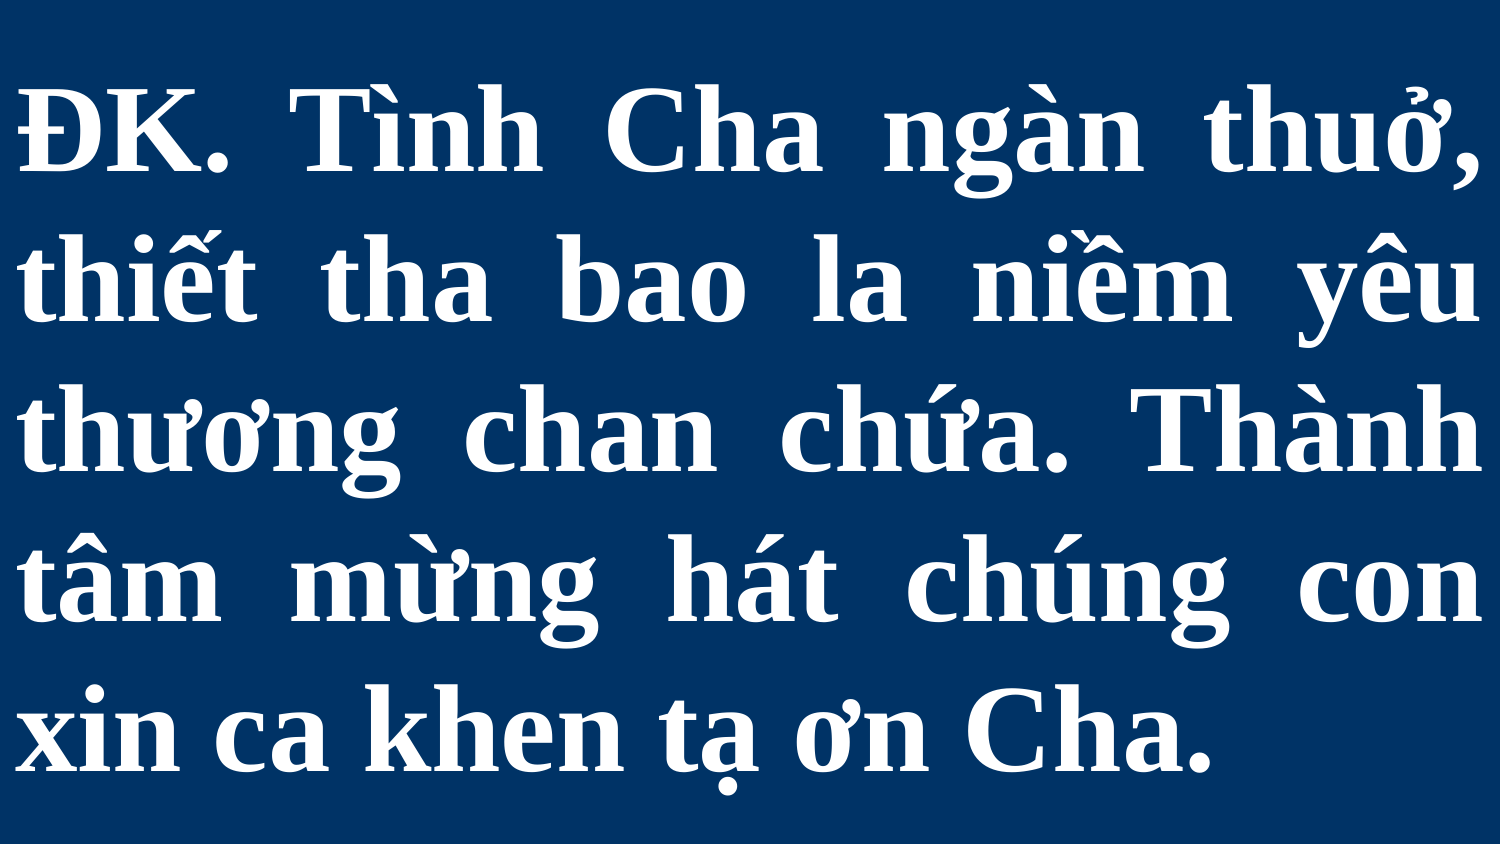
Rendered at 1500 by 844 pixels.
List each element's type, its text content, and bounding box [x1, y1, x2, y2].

title ĐK. Tình Cha ngàn thuở, thiết tha bao la niềm yêu thương chan chứa. Thành tâm mừng hát chúng con xin ca khen tạ ơn Cha. [0, 0, 1500, 844]
